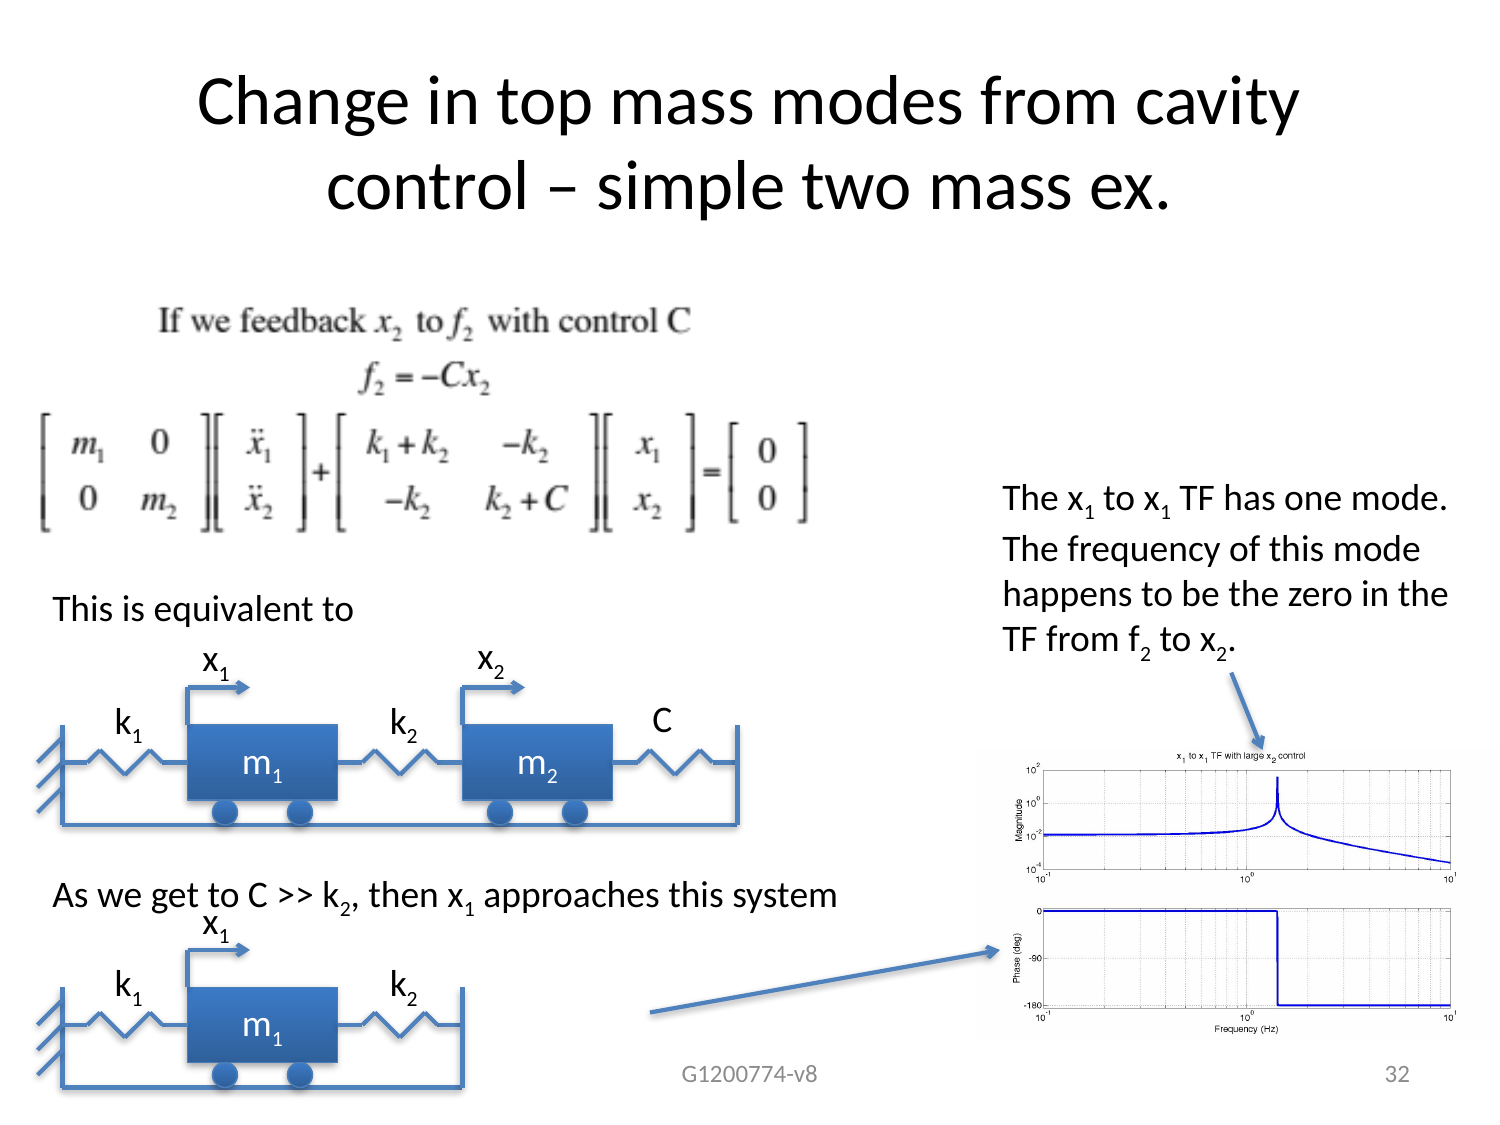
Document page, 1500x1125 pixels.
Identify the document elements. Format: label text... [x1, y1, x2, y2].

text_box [37, 624, 738, 826]
slide_number 32 [1074, 1048, 1425, 1103]
text_box As we get to C >> k2, then x1 approaches this system [37, 862, 913, 929]
picture [974, 747, 1500, 1041]
text_box The x1 to x1 TF has one mode. The frequency of this mode happens to be the zero in the TF from f2 to x2. [987, 465, 1475, 673]
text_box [1230, 662, 1263, 751]
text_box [37, 889, 463, 1088]
title Change in top mass modes from cavity control – simple two mass ex. [75, 45, 1425, 233]
footer G1200774-v8 [512, 1042, 988, 1103]
text_box This is equivalent to [37, 576, 913, 637]
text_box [649, 949, 1001, 1013]
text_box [37, 299, 811, 536]
